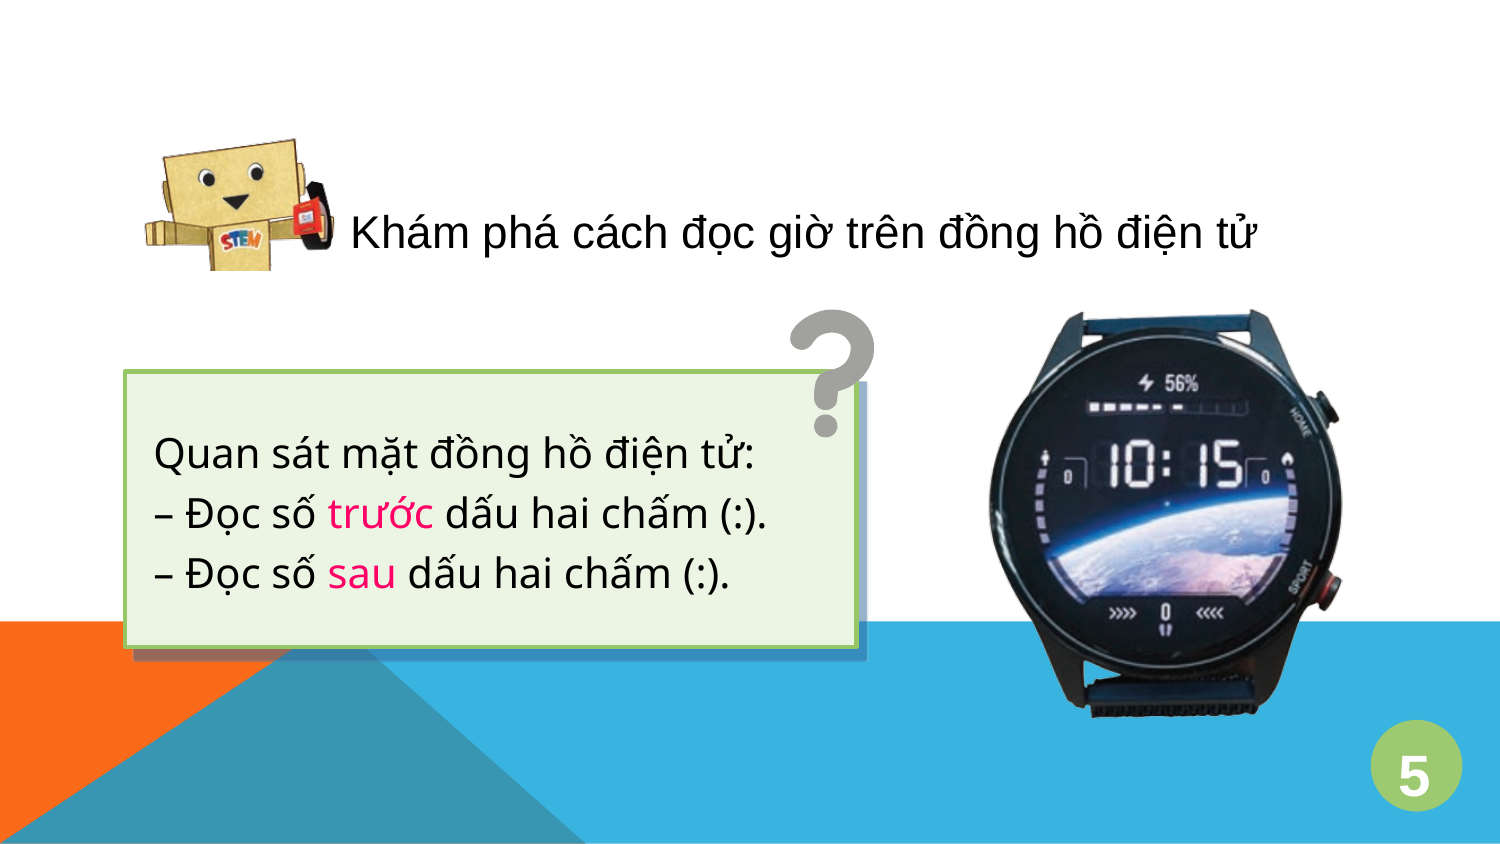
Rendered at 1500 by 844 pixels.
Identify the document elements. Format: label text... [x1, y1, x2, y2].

picture [968, 279, 1408, 740]
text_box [1357, 711, 1472, 823]
text_box [125, 371, 857, 647]
picture [129, 111, 350, 272]
picture [762, 304, 901, 443]
text_box Khám phá cách đọc giờ trên đồng hồ điện tử [329, 161, 1386, 299]
text_box Quan sát mặt đồng hồ điện tử: – Đọc số trước dấu hai chấm (:). – Đọc số sau dấu hai chấm (:). [138, 409, 926, 605]
